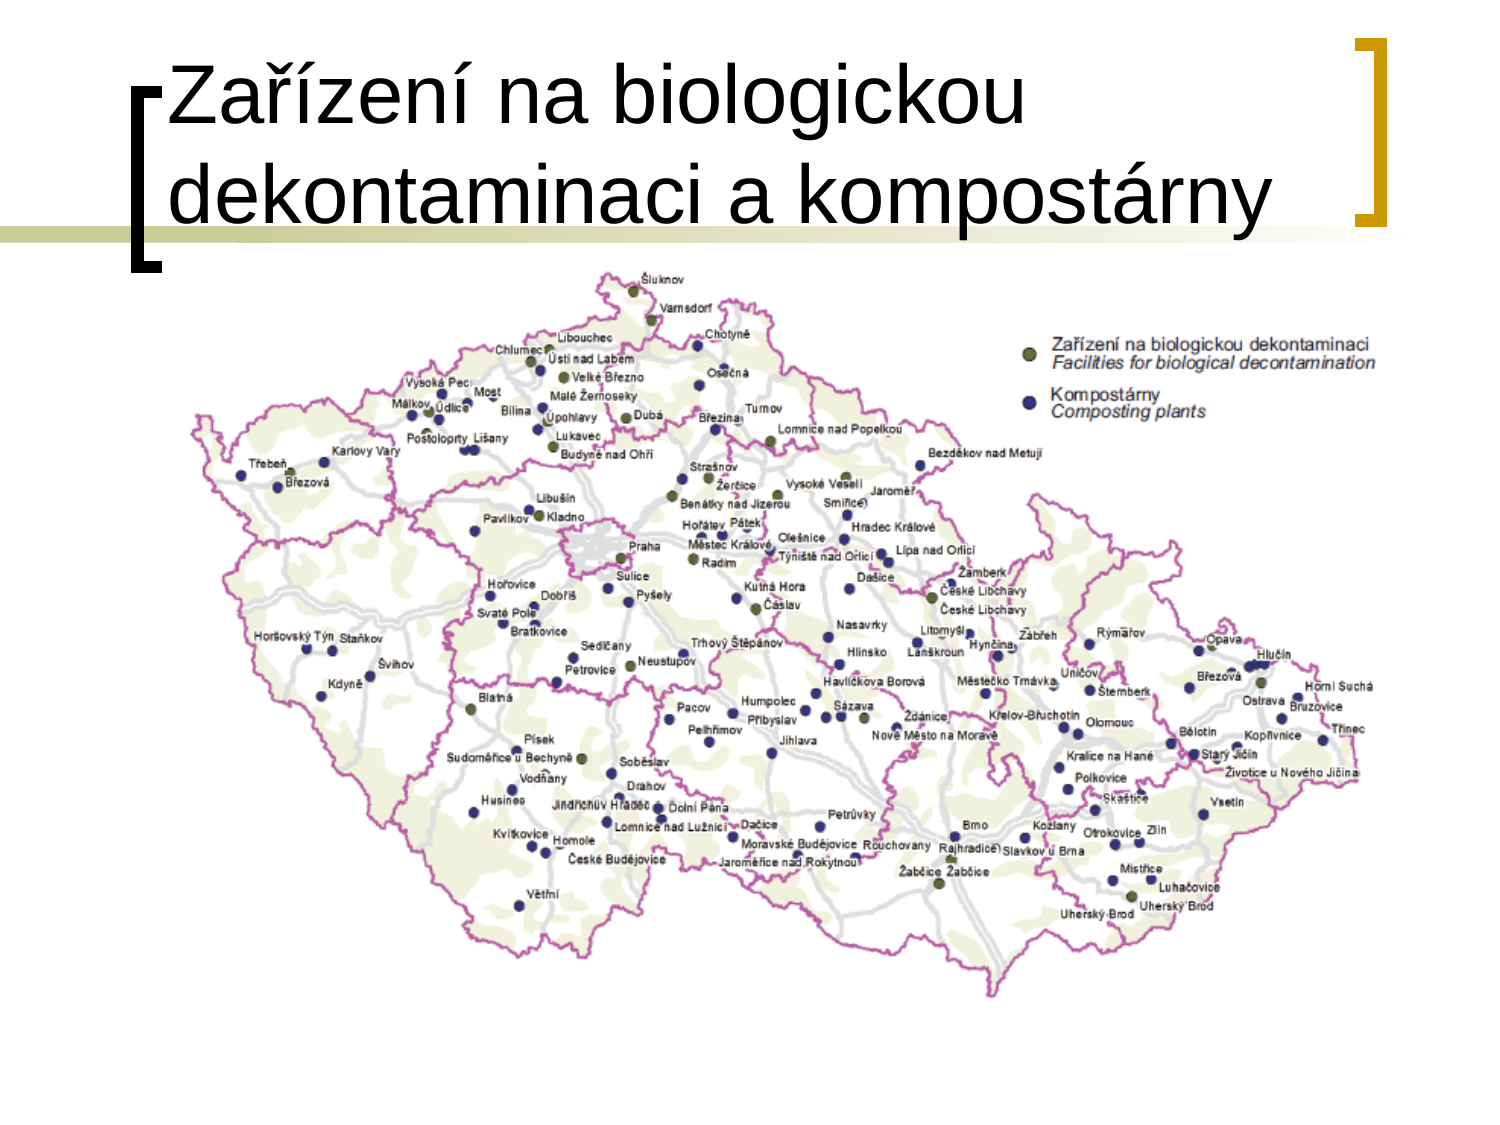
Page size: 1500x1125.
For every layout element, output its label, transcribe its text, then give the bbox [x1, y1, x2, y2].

picture [170, 255, 1388, 1008]
title Zařízení na biologickou dekontaminaci a kompostárny [152, 15, 1328, 248]
